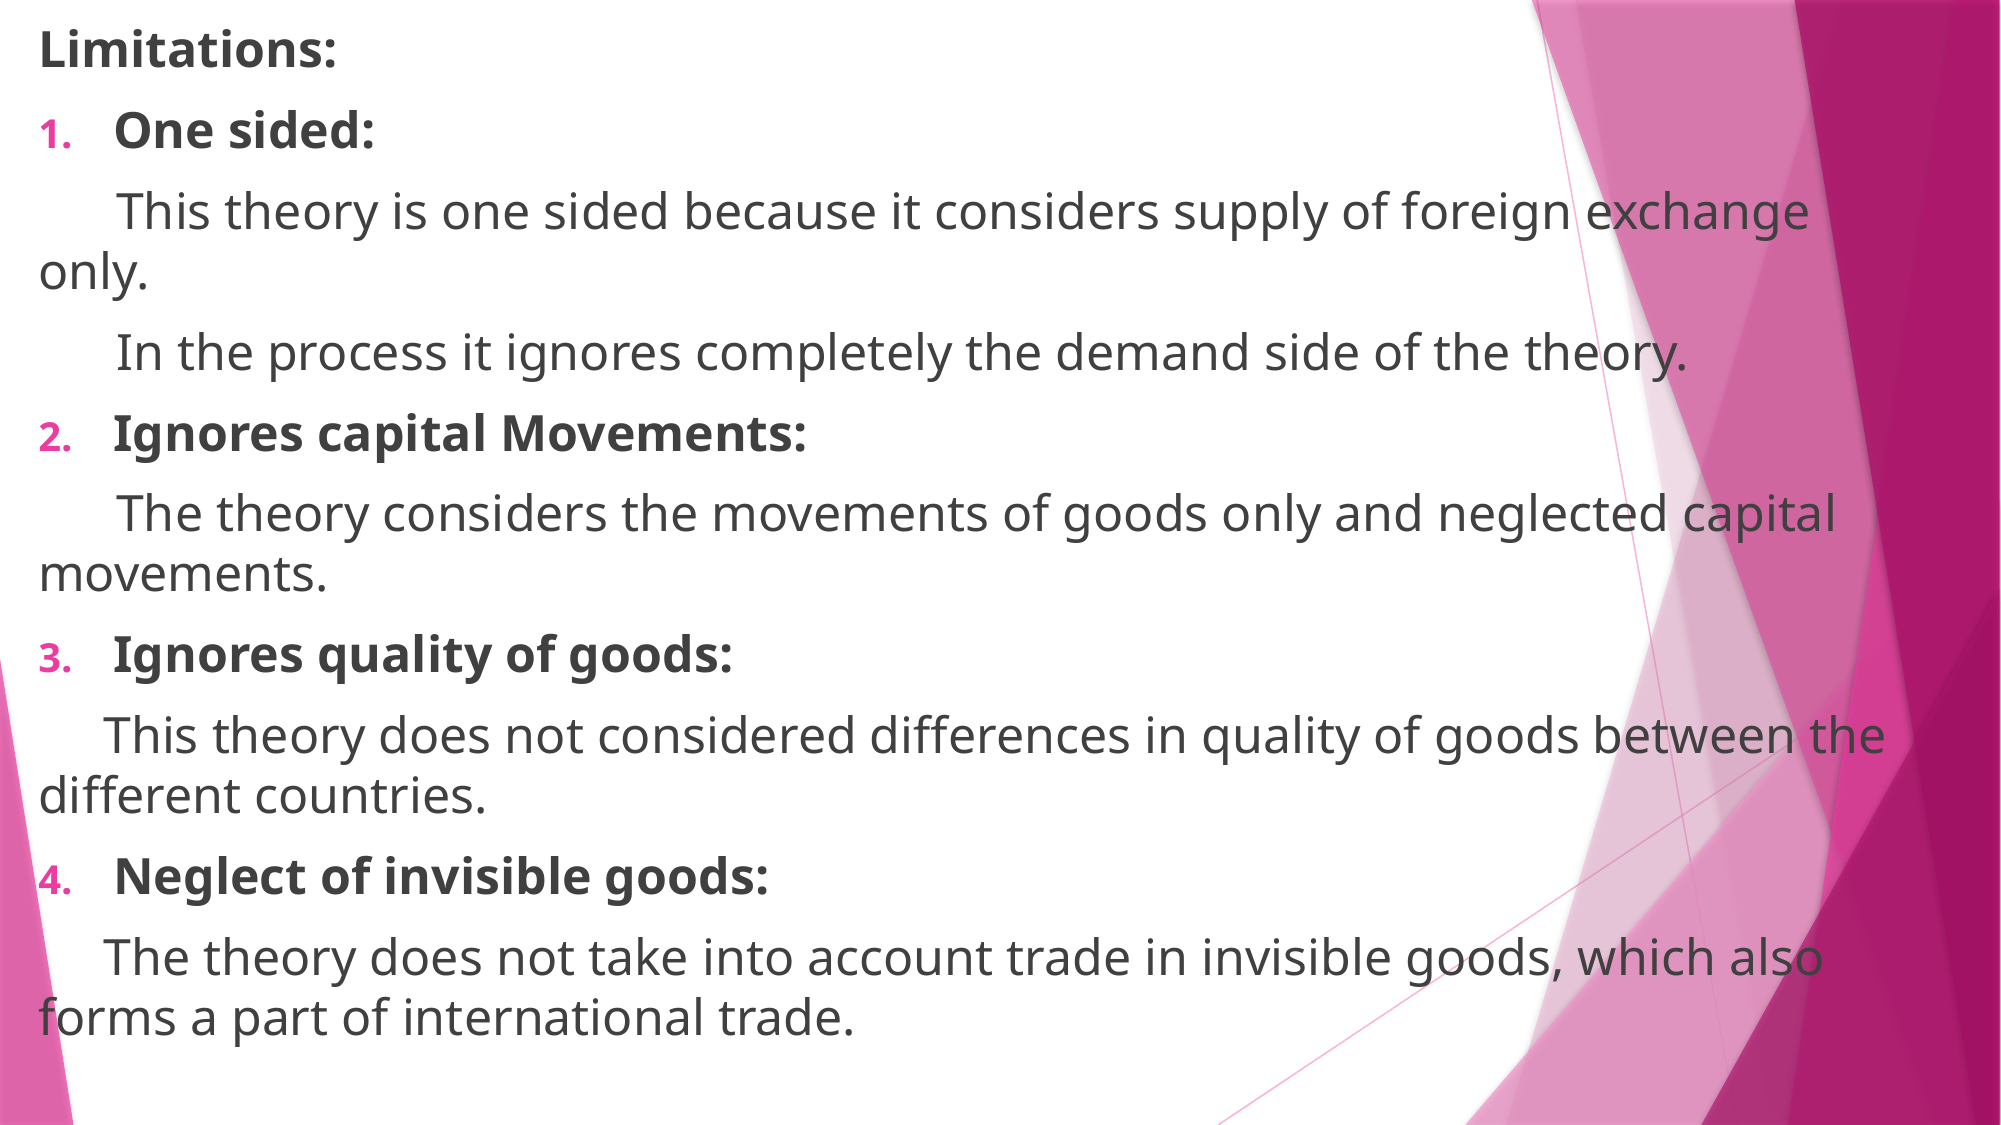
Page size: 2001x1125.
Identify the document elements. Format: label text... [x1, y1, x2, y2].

list Limitations: One sided: This theory is one sided because it considers supply of foreign exchange only. In the process it ignores completely the demand side of the theory. Ignores capital Movements: The theory considers the movements of goods only and neglected capital movements. Ignores quality of goods: This theory does not considered differences in quality of goods between the different countries. Neglect of invisible goods: The theory does not take into account trade in invisible goods, which also forms a part of international trade. [23, 10, 1950, 1112]
